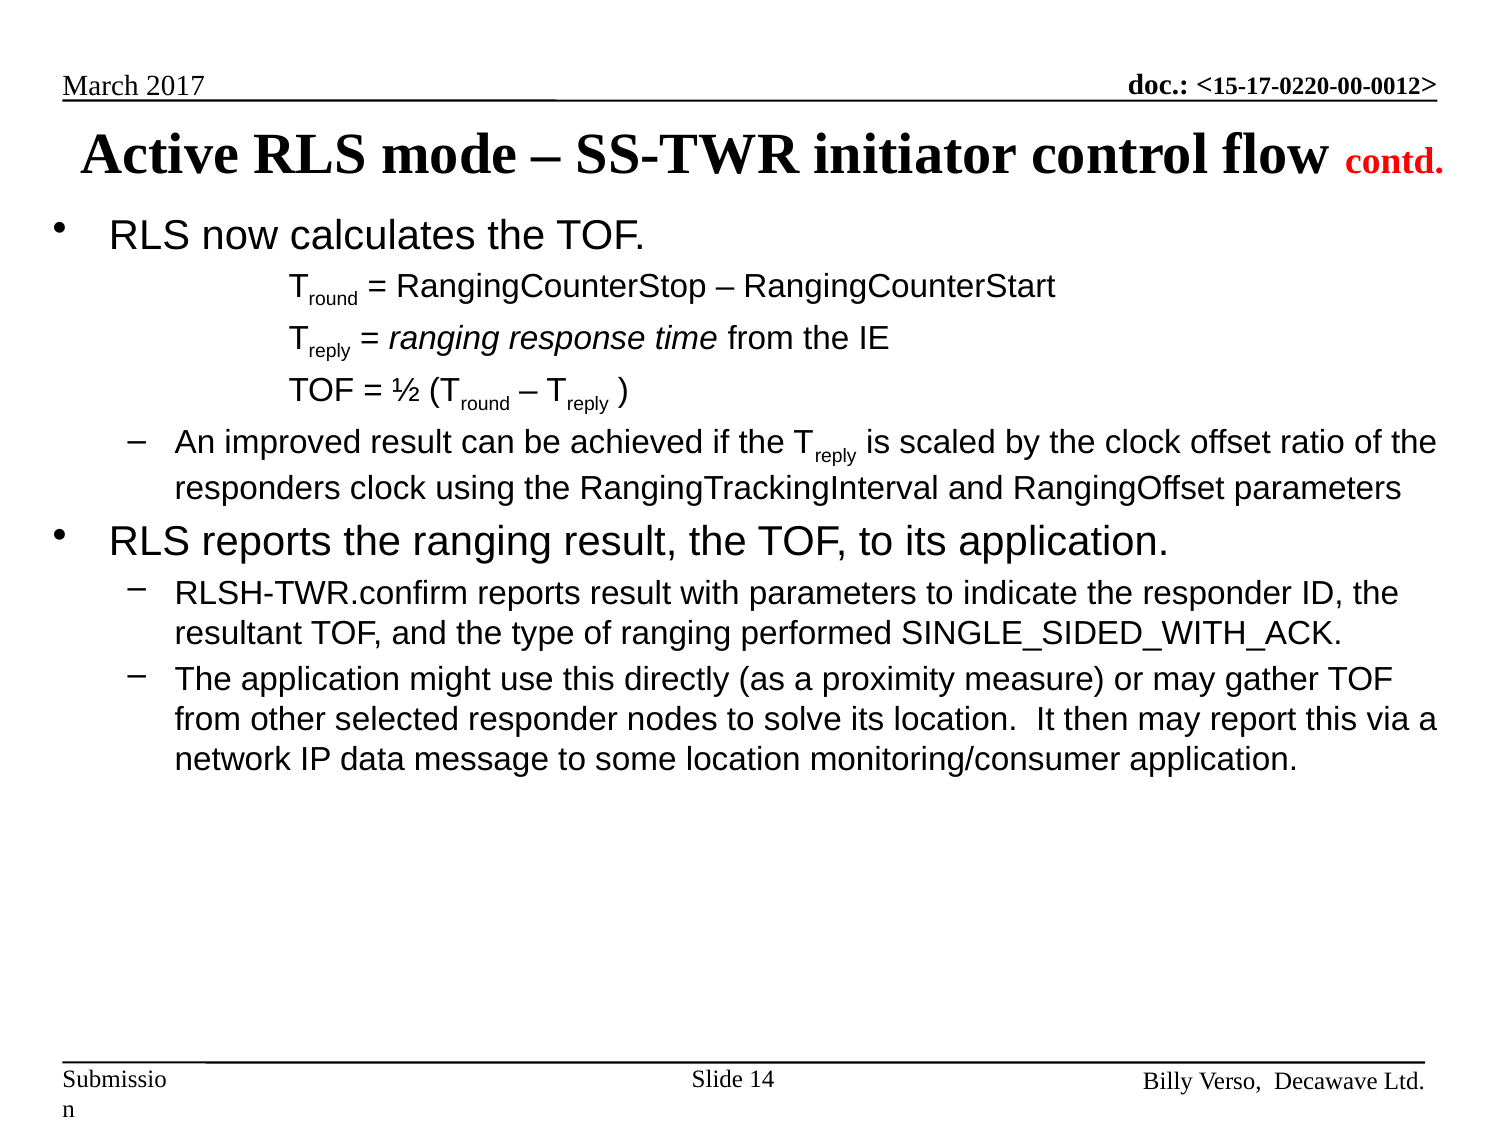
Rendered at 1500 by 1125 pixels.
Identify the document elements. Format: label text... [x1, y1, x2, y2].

title Active RLS mode – SS-TWR initiator control flow contd. [50, 112, 1475, 188]
list RLS now calculates the TOF. Tround = RangingCounterStop – RangingCounterStart Treply = ranging response time from the IE TOF = ½ (Tround – Treply ) An improved result can be achieved if the Treply is scaled by the clock offset ratio of the responders clock using the RangingTrackingInterval and RangingOffset parameters RLS reports the ranging result, the TOF, to its application. RLSH-TWR.confirm reports result with parameters to indicate the responder ID, the resultant TOF, and the type of ranging performed SINGLE_SIDED_WITH_ACK. The application might use this directly (as a proximity measure) or may gather TOF from other selected responder nodes to solve its location. It then may report this via a network IP data message to some location monitoring/consumer application. [37, 200, 1475, 1000]
